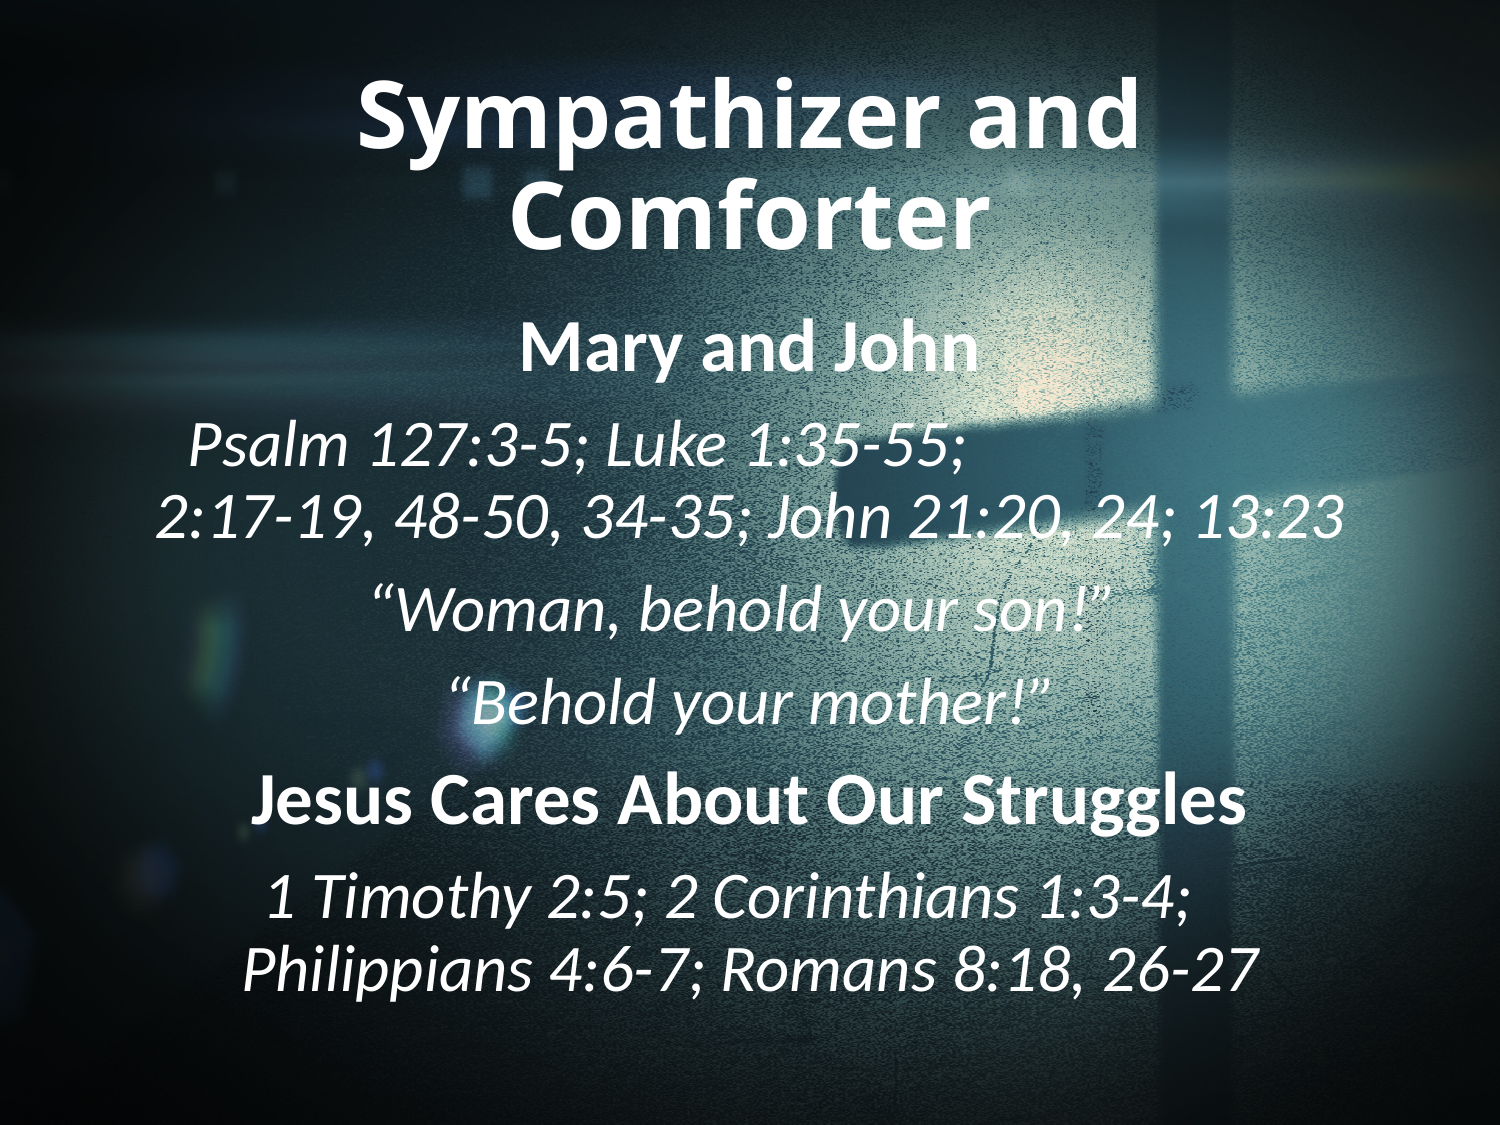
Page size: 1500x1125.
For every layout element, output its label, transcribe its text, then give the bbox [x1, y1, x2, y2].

list Mary and John Psalm 127:3-5; Luke 1:35-55; 2:17-19, 48-50, 34-35; John 21:20, 24; 13:23 “Woman, behold your son!” “Behold your mother!” Jesus Cares About Our Struggles 1 Timothy 2:5; 2 Corinthians 1:3-4; Philippians 4:6-7; Romans 8:18, 26-27 [103, 299, 1397, 1014]
picture [0, 0, 1500, 1125]
title Sympathizer and Comforter [103, 59, 1397, 278]
